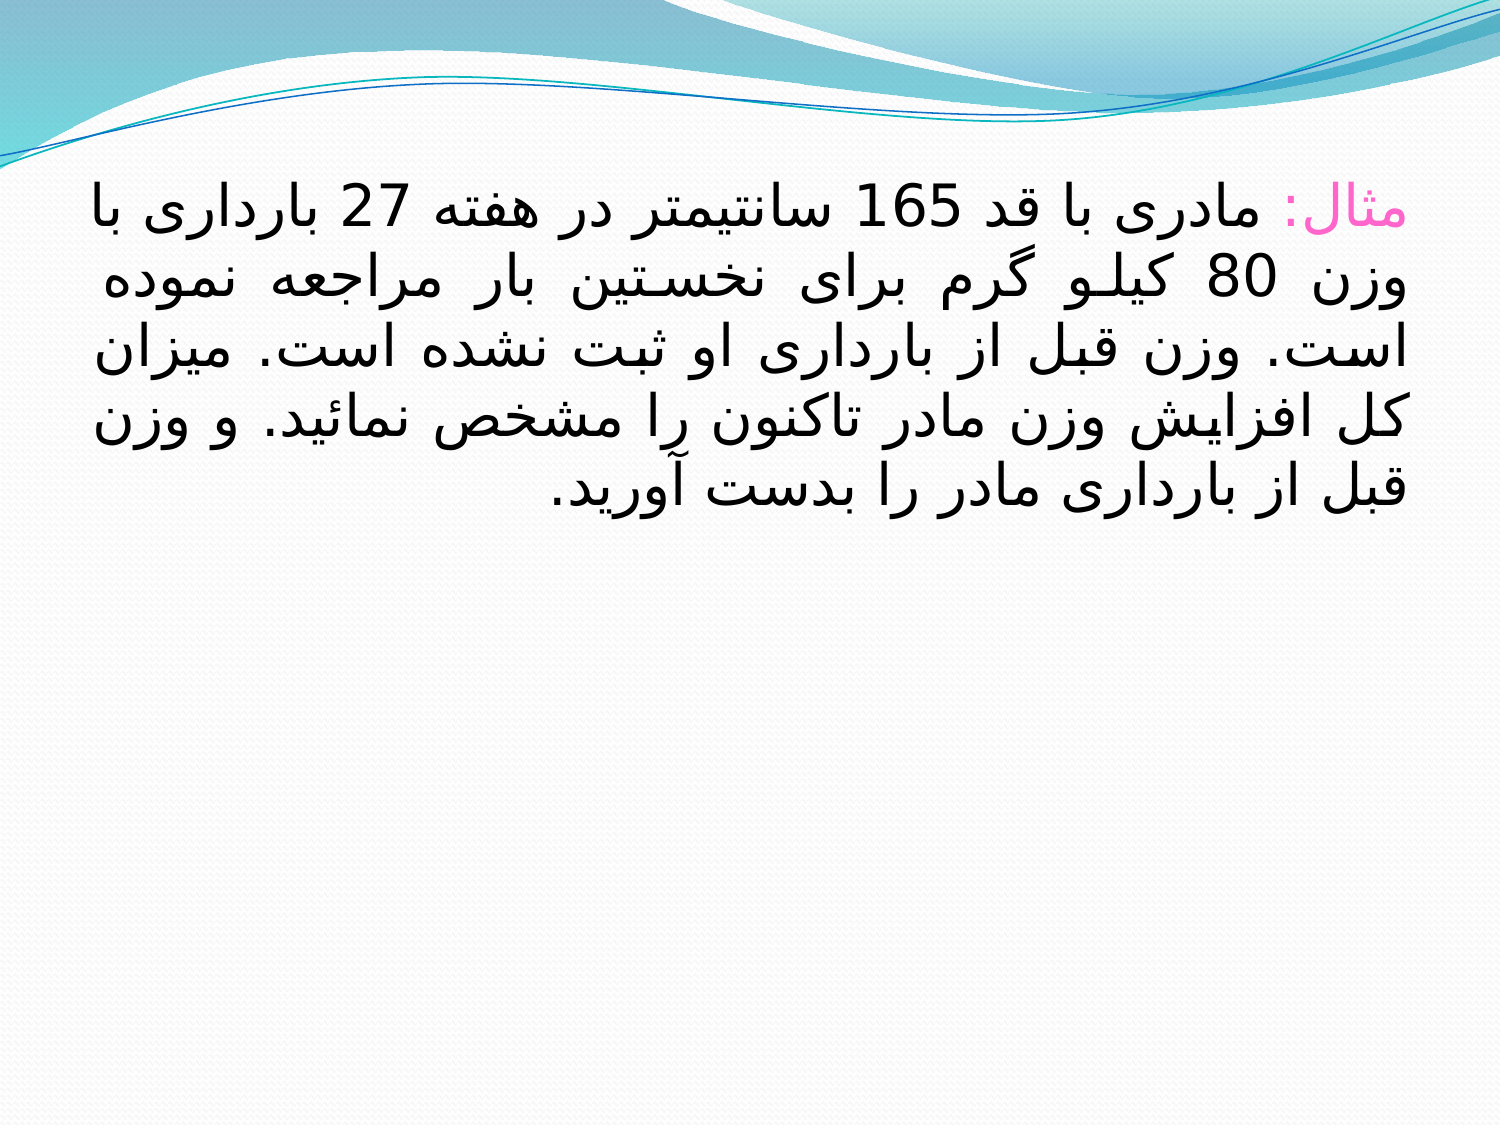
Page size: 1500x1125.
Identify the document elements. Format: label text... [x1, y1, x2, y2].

list مثال: مادری با قد 165 سانتیمتر در هفته 27 بارداری با وزن 80 کیلو گرم برای نخستین بار مراجعه نموده است. وزن قبل از بارداری او ثبت نشده است. میزان کل افزایش وزن مادر تاکنون را مشخص نمائید. و وزن قبل از بارداری مادر را بدست آورید. [75, 160, 1425, 1038]
